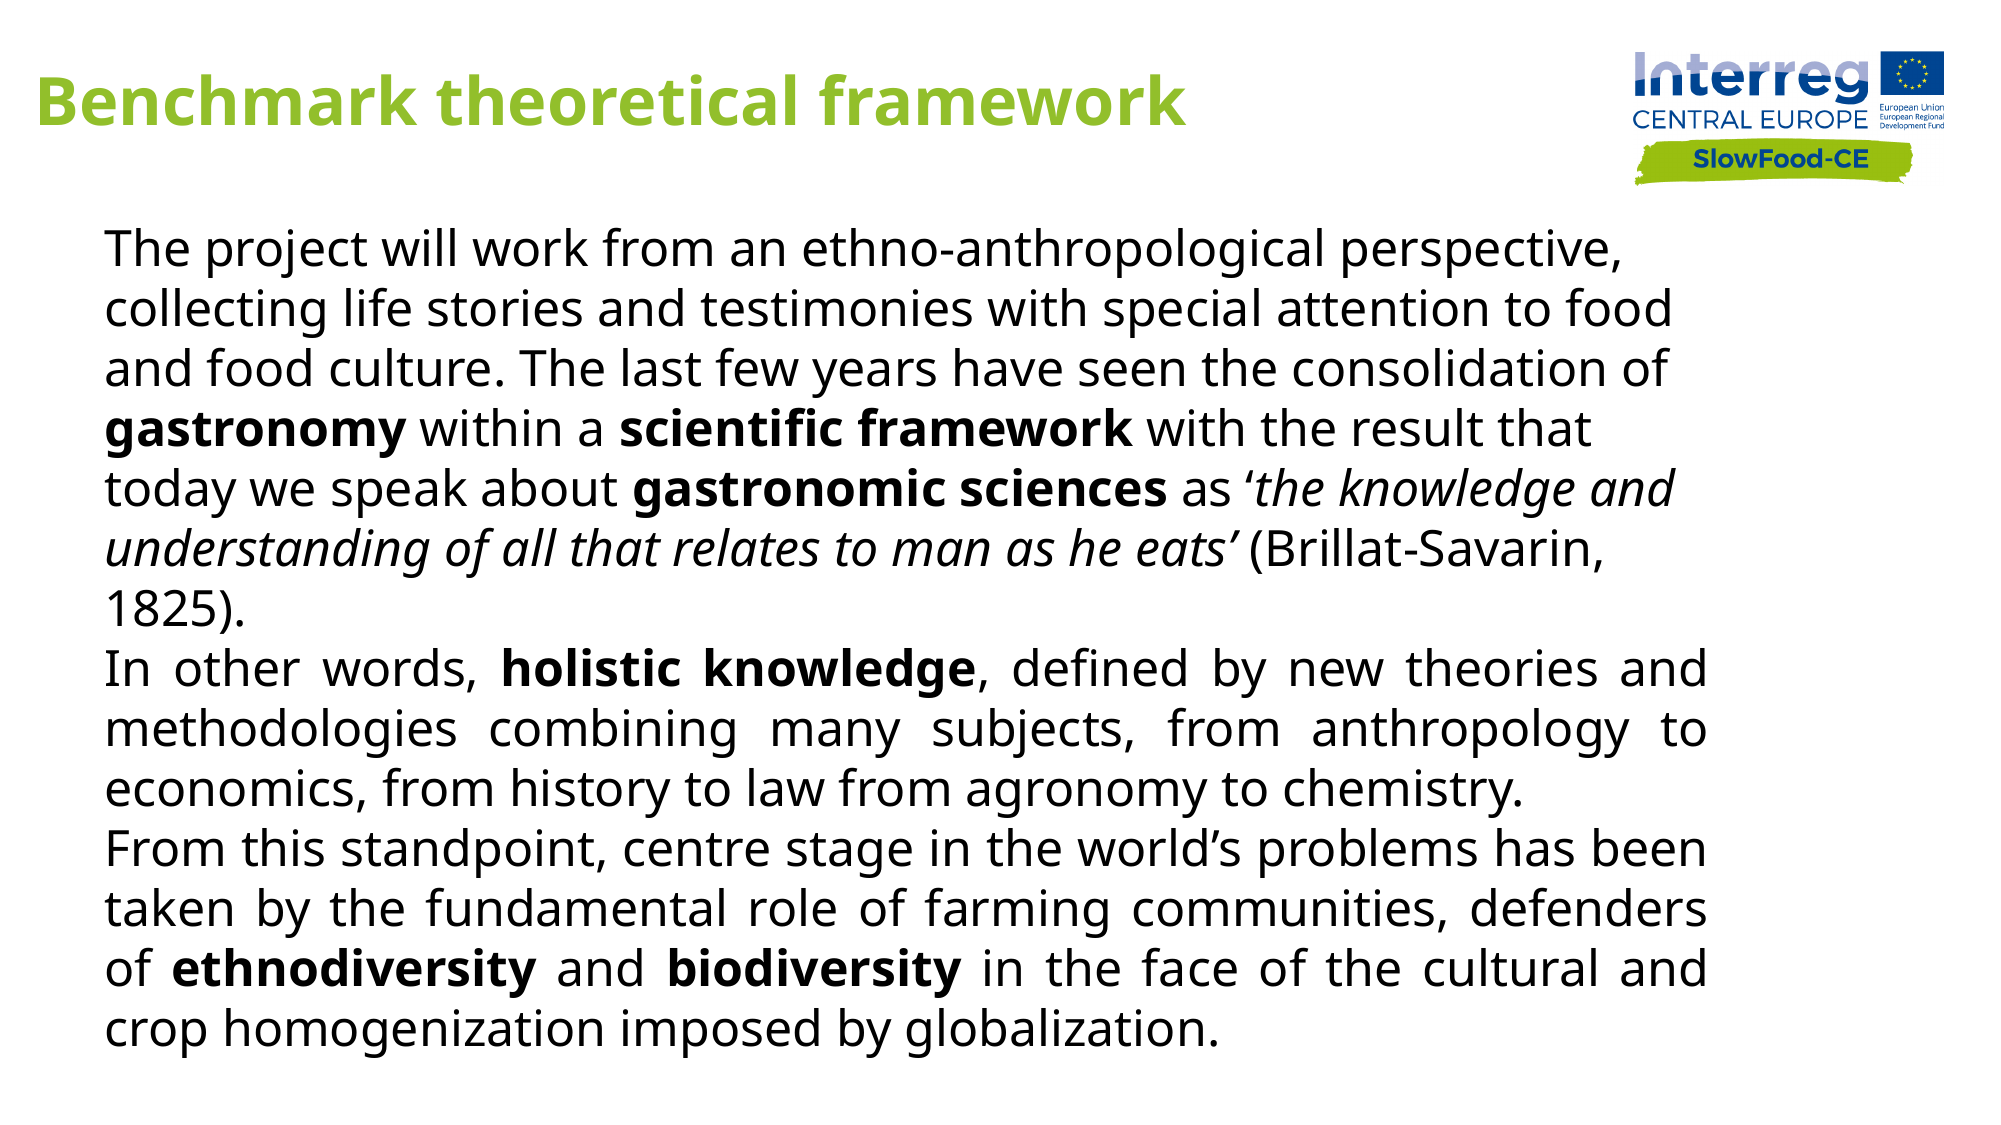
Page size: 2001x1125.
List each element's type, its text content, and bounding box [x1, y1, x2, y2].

picture [1633, 51, 1944, 186]
text_box The project will work from an ethno-anthropological perspective, collecting life stories and testimonies with special attention to food and food culture. The last few years have seen the consolidation of gastronomy within a scientific framework with the result that today we speak about gastronomic sciences as ‘the knowledge and understanding of all that relates to man as he eats’ (Brillat-Savarin, 1825). In other words, holistic knowledge, defined by new theories and methodologies combining many subjects, from anthropology to economics, from history to law from agronomy to chemistry. From this standpoint, centre stage in the world’s problems has been taken by the fundamental role of farming communities, defenders of ethnodiversity and biodiversity in the face of the cultural and crop homogenization imposed by globalization. [89, 148, 1725, 1125]
text_box Benchmark theoretical framework [19, 50, 1220, 146]
